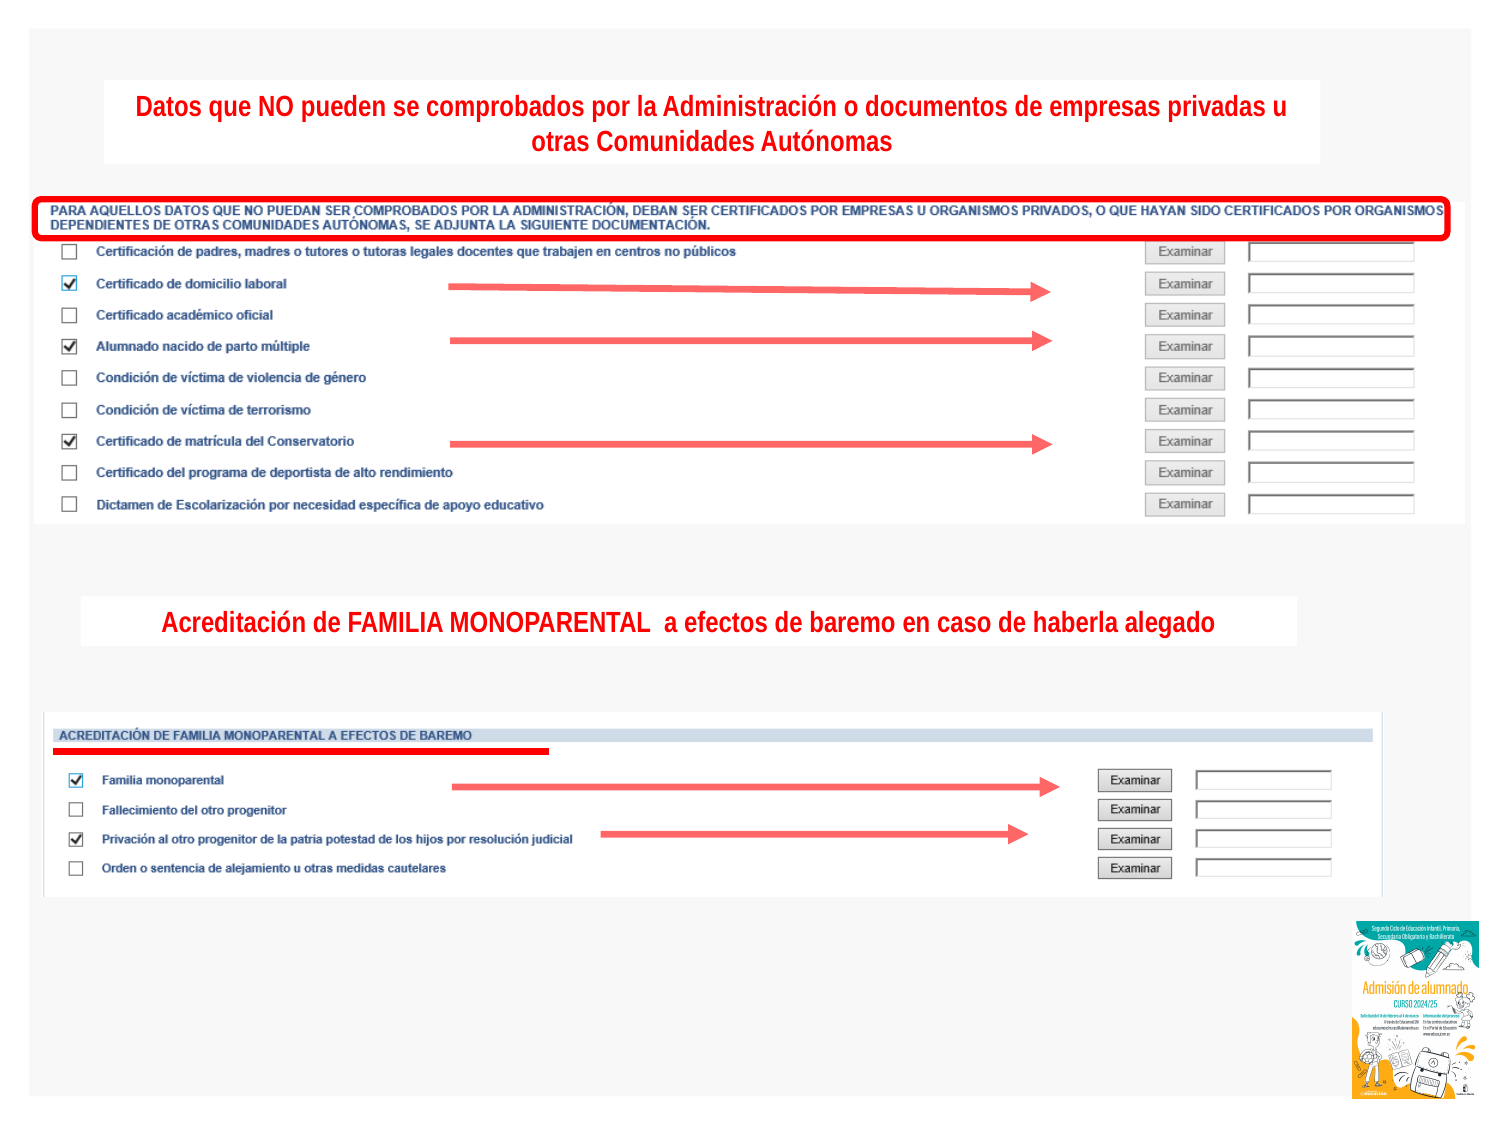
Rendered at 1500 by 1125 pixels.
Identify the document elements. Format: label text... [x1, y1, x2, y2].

picture [41, 712, 1384, 897]
text_box Datos que NO pueden se comprobados por la Administración o documentos de empresas privadas u otras Comunidades Autónomas [103, 79, 1321, 165]
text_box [448, 286, 1051, 293]
picture [1352, 921, 1479, 1099]
text_box Acreditación de FAMILIA MONOPARENTAL a efectos de baremo en caso de haberla alegado [80, 596, 1298, 646]
picture [34, 202, 1465, 524]
